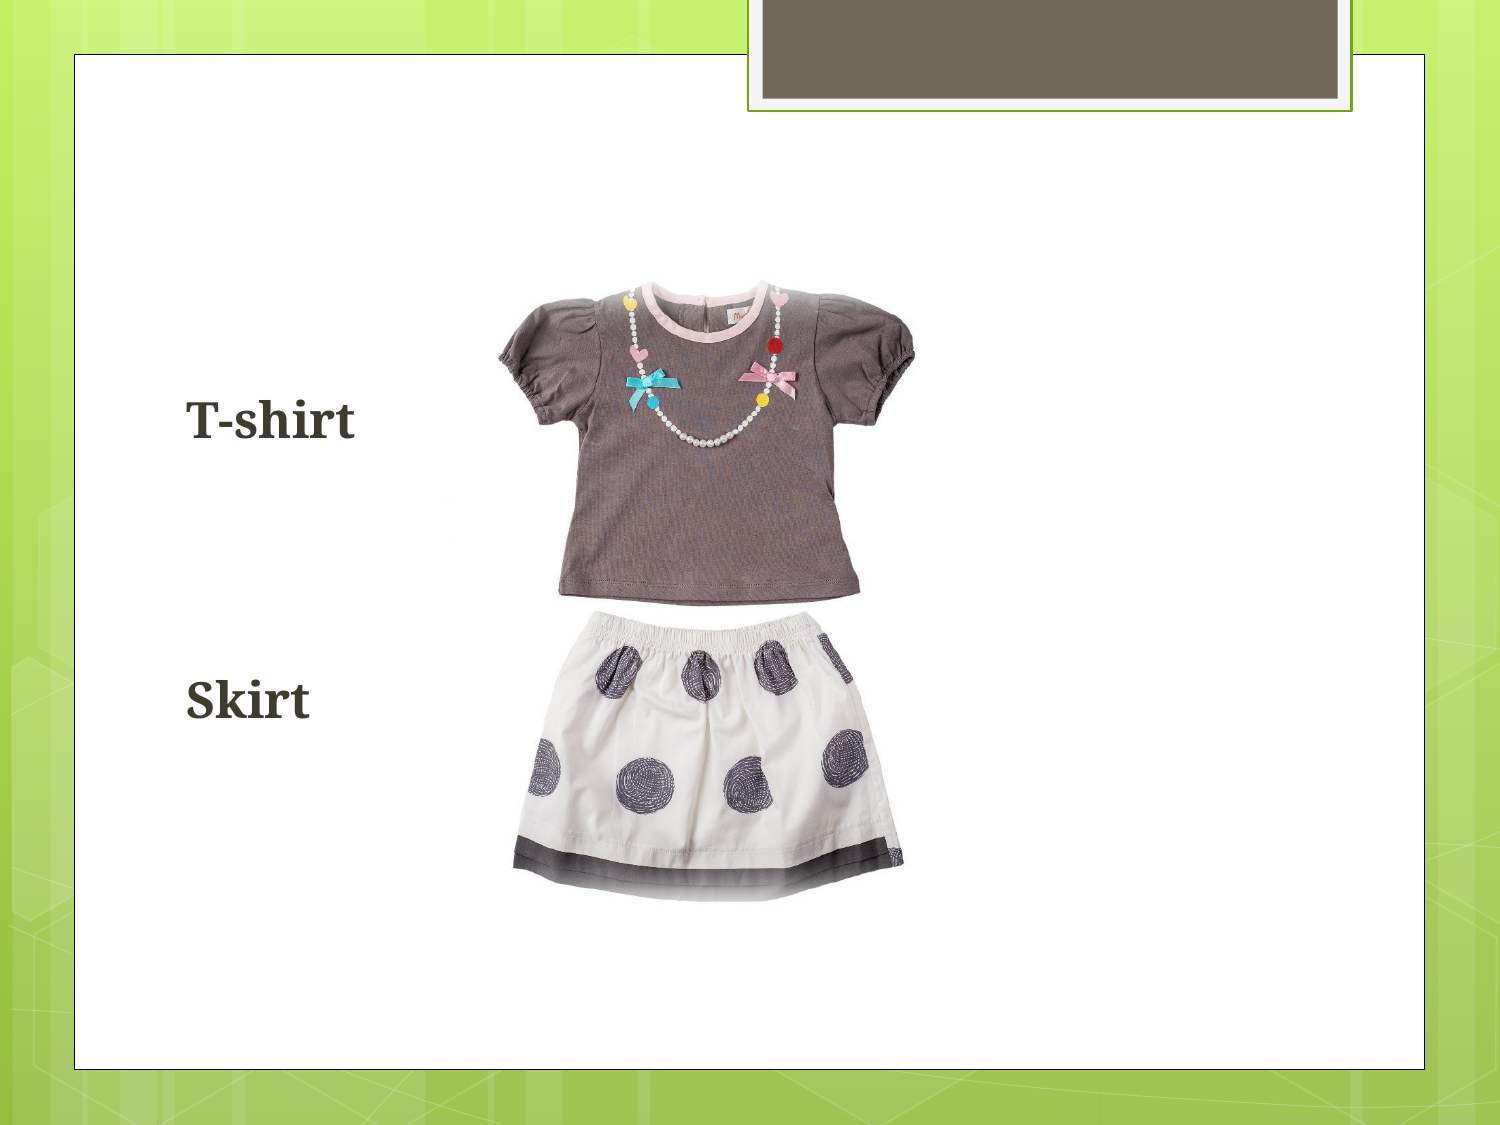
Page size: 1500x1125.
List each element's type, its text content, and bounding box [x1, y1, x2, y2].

list T-shirt Skirt [171, 381, 1283, 957]
picture [371, 255, 1045, 929]
